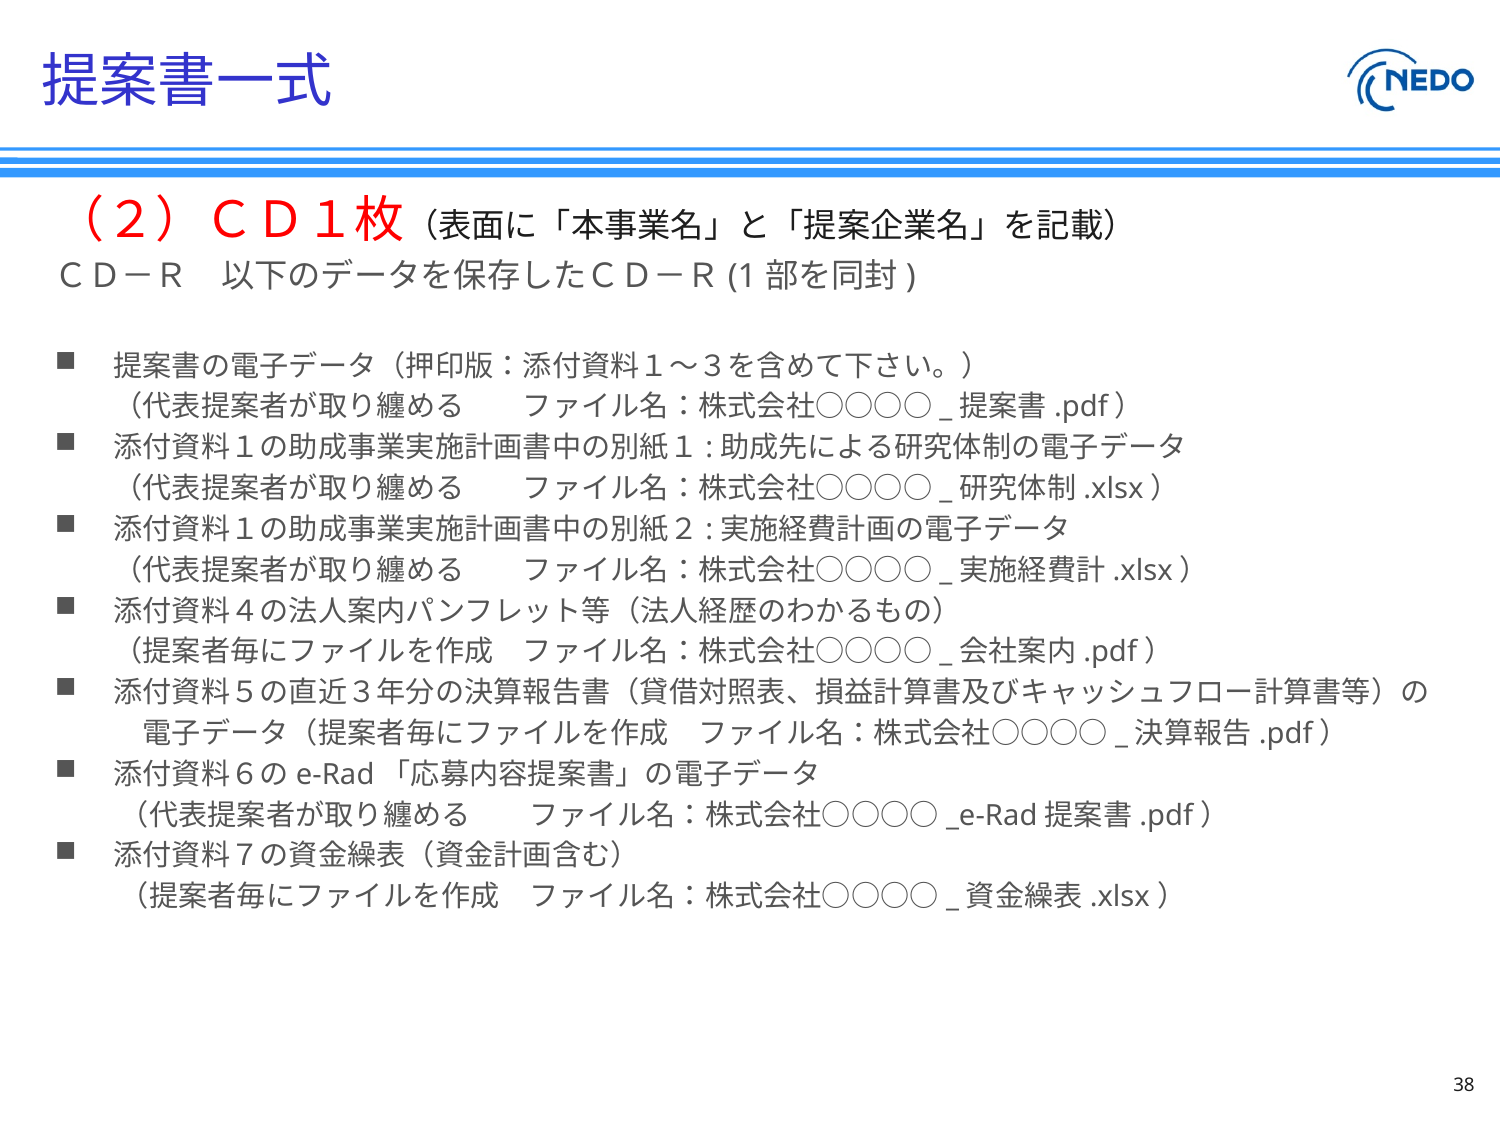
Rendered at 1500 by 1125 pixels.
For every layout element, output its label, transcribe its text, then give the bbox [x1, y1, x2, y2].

title 提案書一式 [40, 37, 1330, 138]
picture [1341, 39, 1483, 121]
slide_number 38 [1386, 1066, 1475, 1105]
list （２）ＣＤ１枚（表面に「本事業名」と「提案企業名」を記載） ＣＤ－Ｒ 以下のデータを保存したＣＤ－Ｒ(1部を同封) 提案書の電子データ（押印版：添付資料１～３を含めて下さい。） （代表提案者が取り纏める ファイル名：株式会社○○○○_提案書.pdf） 添付資料１の助成事業実施計画書中の別紙１:助成先による研究体制の電子データ （代表提案者が取り纏める ファイル名：株式会社○○○○_研究体制.xlsx） 添付資料１の助成事業実施計画書中の別紙２:実施経費計画の電子データ （代表提案者が取り纏める ファイル名：株式会社○○○○_実施経費計.xlsx） 添付資料４の法人案内パンフレット等（法人経歴のわかるもの） （提案者毎にファイルを作成 ファイル名：株式会社○○○○_会社案内.pdf） 添付資料５の直近３年分の決算報告書（貸借対照表、損益計算書及びキャッシュフロー計算書等）の 電子データ（提案者毎にファイルを作成 ファイル名：株式会社○○○○_決算報告.pdf） 添付資料６のe-Rad「応募内容提案書」の電子データ （代表提案者が取り纏める ファイル名：株式会社○○○○_e-Rad提案書.pdf） 添付資料７の資金繰表（資金計画含む） （提案者毎にファイルを作成 ファイル名：株式会社○○○○_資金繰表.xlsx） [40, 180, 1460, 1105]
